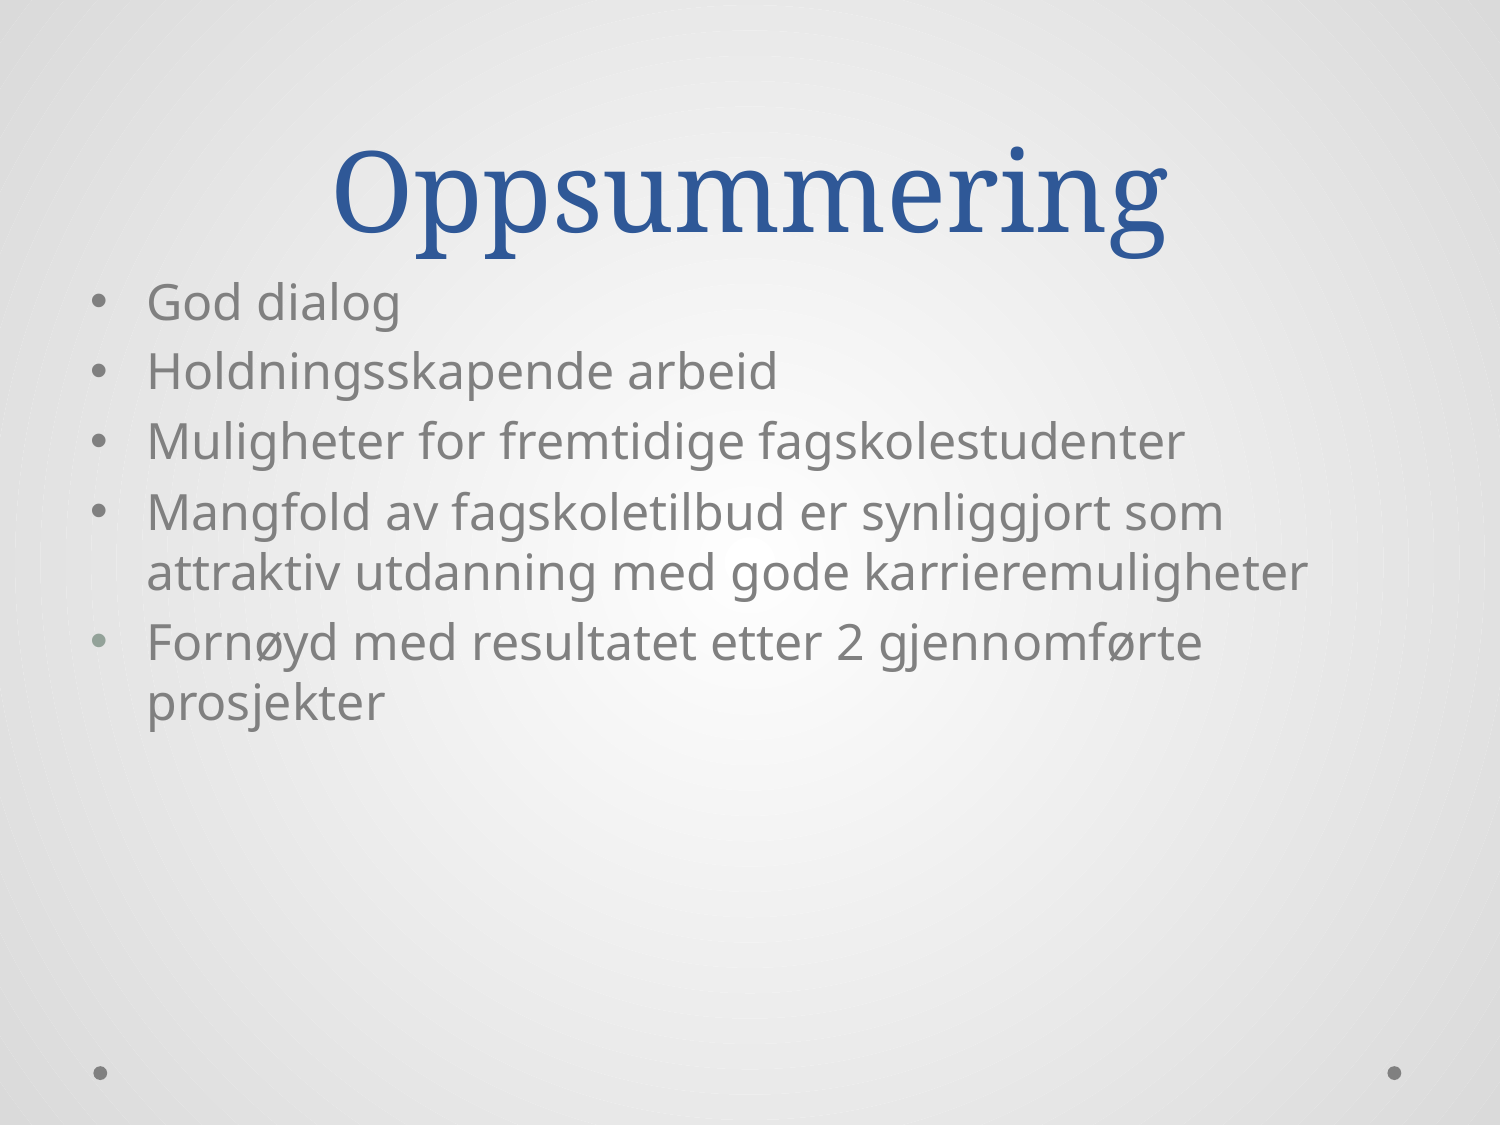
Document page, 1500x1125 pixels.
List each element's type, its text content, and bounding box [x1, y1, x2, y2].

list God dialog Holdningsskapende arbeid Muligheter for fremtidige fagskolestudenter Mangfold av fagskoletilbud er synliggjort som attraktiv utdanning med gode karrieremuligheter Fornøyd med resultatet etter 2 gjennomførte prosjekter [75, 262, 1425, 1005]
title Oppsummering [75, 0, 1425, 262]
